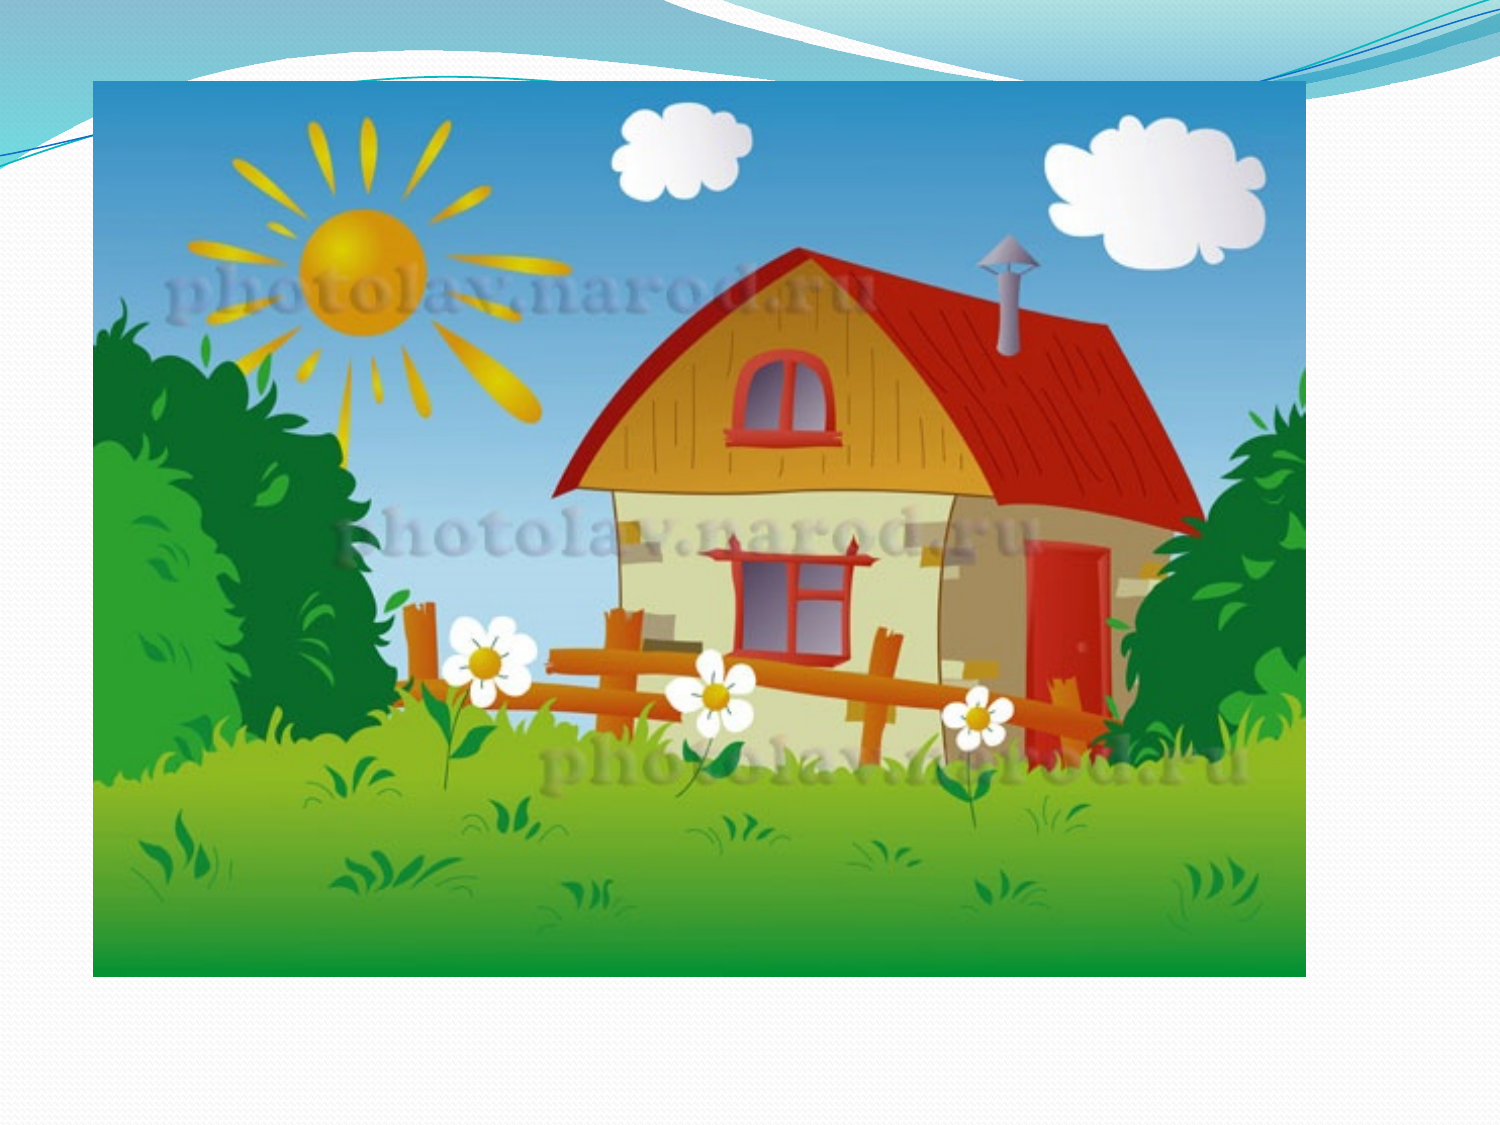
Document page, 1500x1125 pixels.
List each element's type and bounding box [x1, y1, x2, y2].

list [93, 81, 1306, 977]
